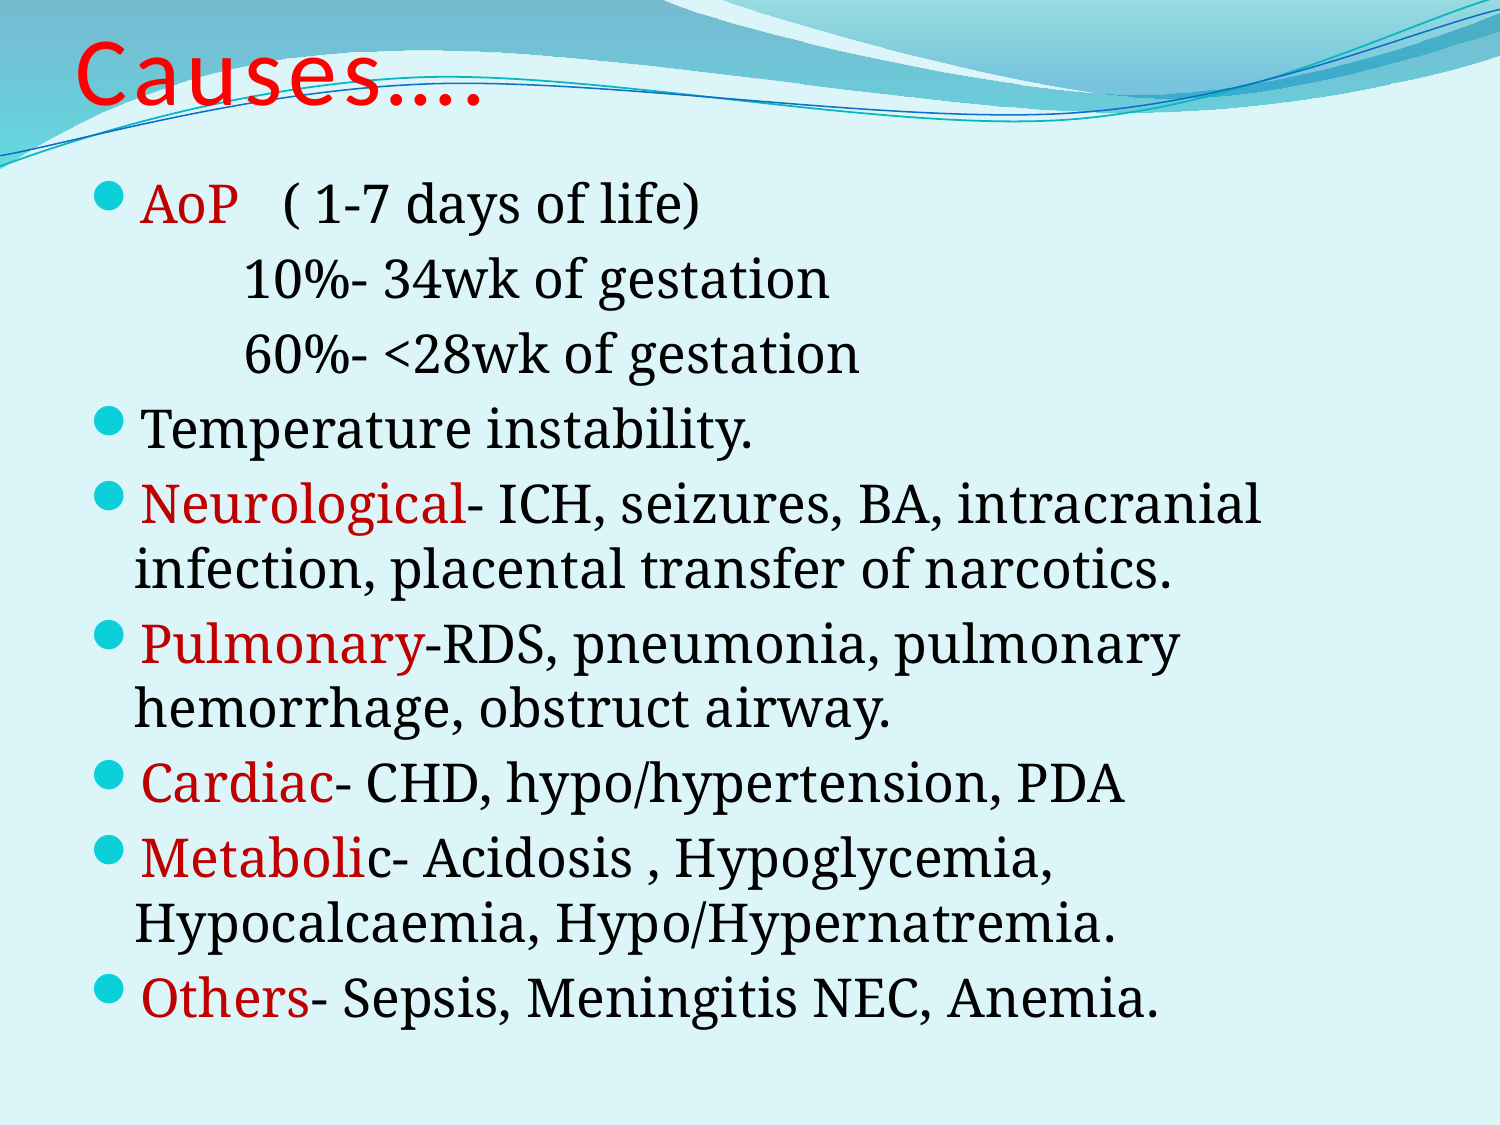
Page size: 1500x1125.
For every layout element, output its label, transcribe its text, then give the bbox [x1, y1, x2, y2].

title Causes…. [75, 0, 1425, 125]
list AoP ( 1-7 days of life) 10%- 34wk of gestation 60%- <28wk of gestation Temperature instability. Neurological- ICH, seizures, BA, intracranial infection, placental transfer of narcotics. Pulmonary-RDS, pneumonia, pulmonary hemorrhage, obstruct airway. Cardiac- CHD, hypo/hypertension, PDA Metabolic- Acidosis , Hypoglycemia, Hypocalcaemia, Hypo/Hypernatremia. Others- Sepsis, Meningitis NEC, Anemia. [75, 162, 1425, 1038]
